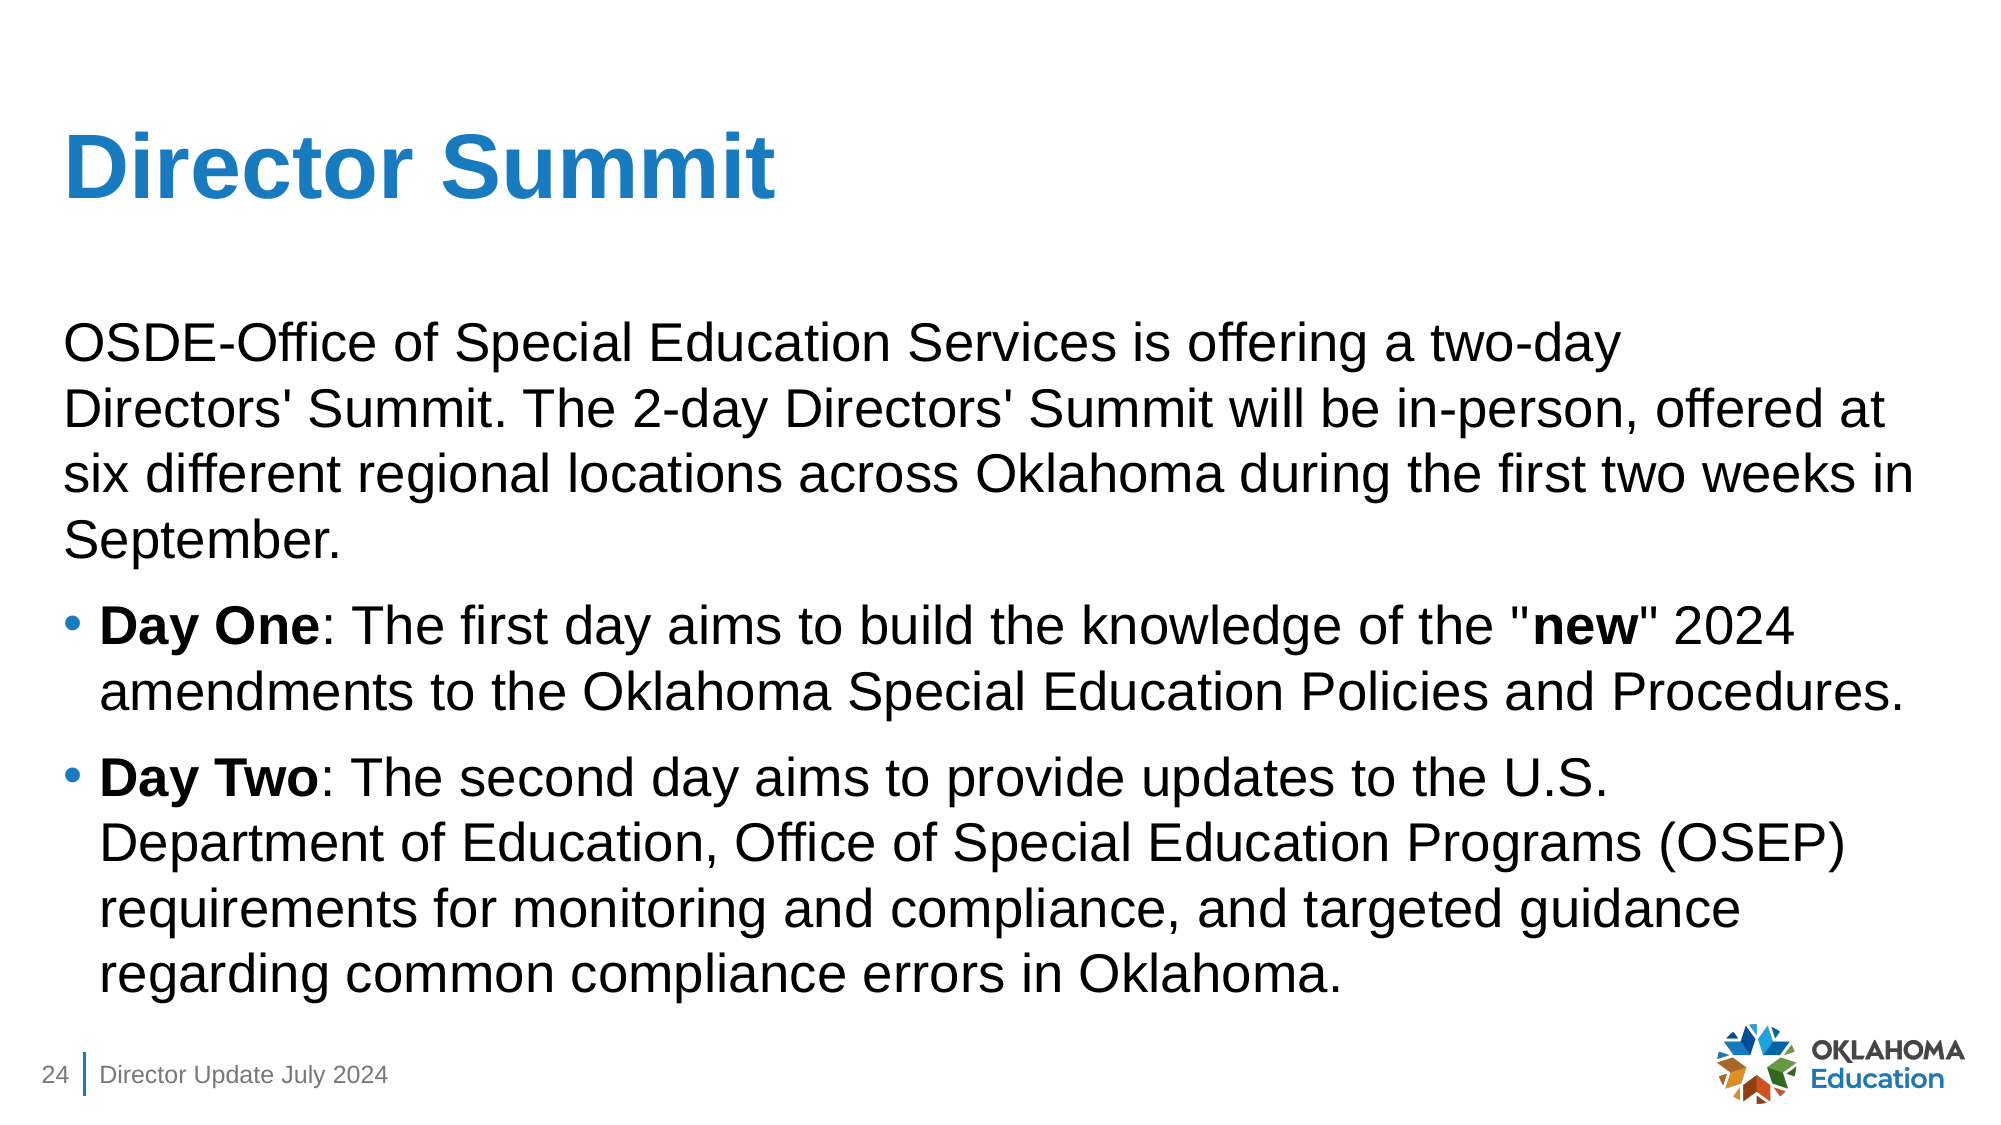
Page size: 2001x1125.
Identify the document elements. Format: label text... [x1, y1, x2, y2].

list OSDE-Office of Special Education Services is offering a two-day Directors' Summit. The 2-day Directors' Summit will be in-person, offered at six different regional locations across Oklahoma during the first two weeks in September. Day One: The first day aims to build the knowledge of the "new" 2024 amendments to the Oklahoma Special Education Policies and Procedures. Day Two: The second day aims to provide updates to the U.S. Department of Education, Office of Special Education Programs (OSEP) requirements for monitoring and compliance, and targeted guidance regarding common compliance errors in Oklahoma. [48, 299, 1952, 1014]
picture [1717, 1024, 1965, 1104]
footer Director Update July 2024 [85, 1043, 1063, 1104]
title Director Summit [48, 59, 1952, 278]
slide_number 24 [0, 1043, 85, 1104]
